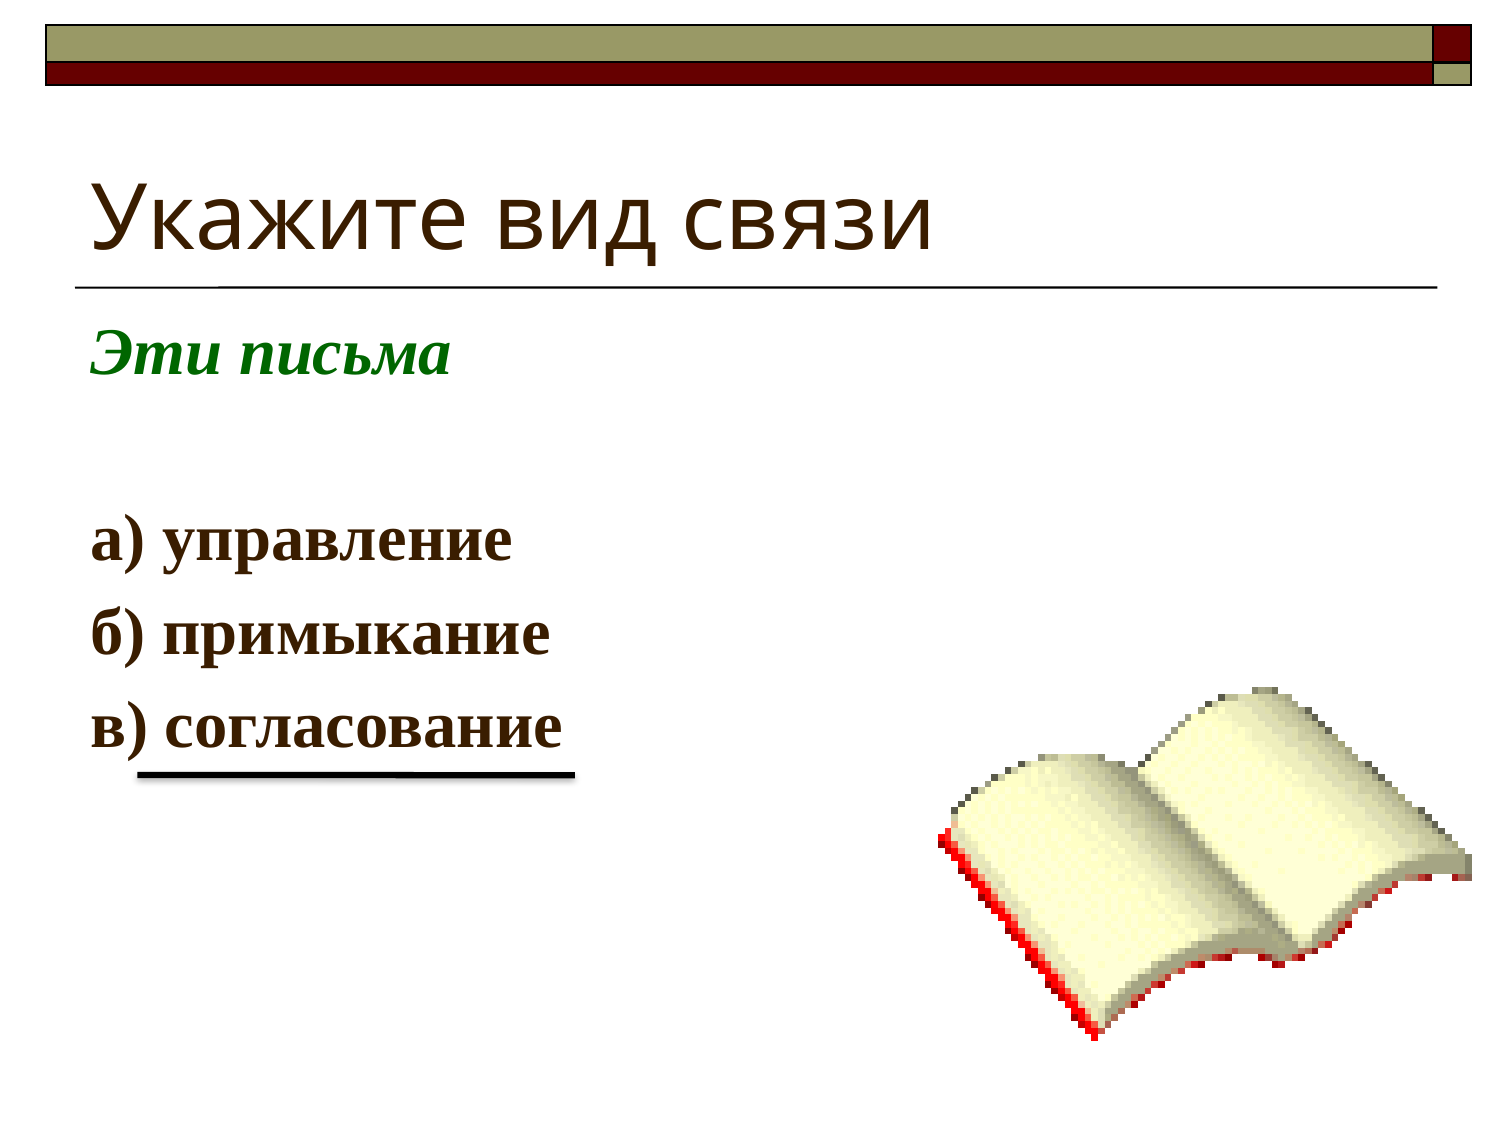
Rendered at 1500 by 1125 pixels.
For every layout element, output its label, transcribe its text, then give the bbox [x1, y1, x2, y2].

title Укажите вид связи [74, 87, 1426, 276]
list Эти письма а) управление б) примыкание в) согласование [74, 299, 1426, 1006]
picture [925, 581, 1480, 1055]
